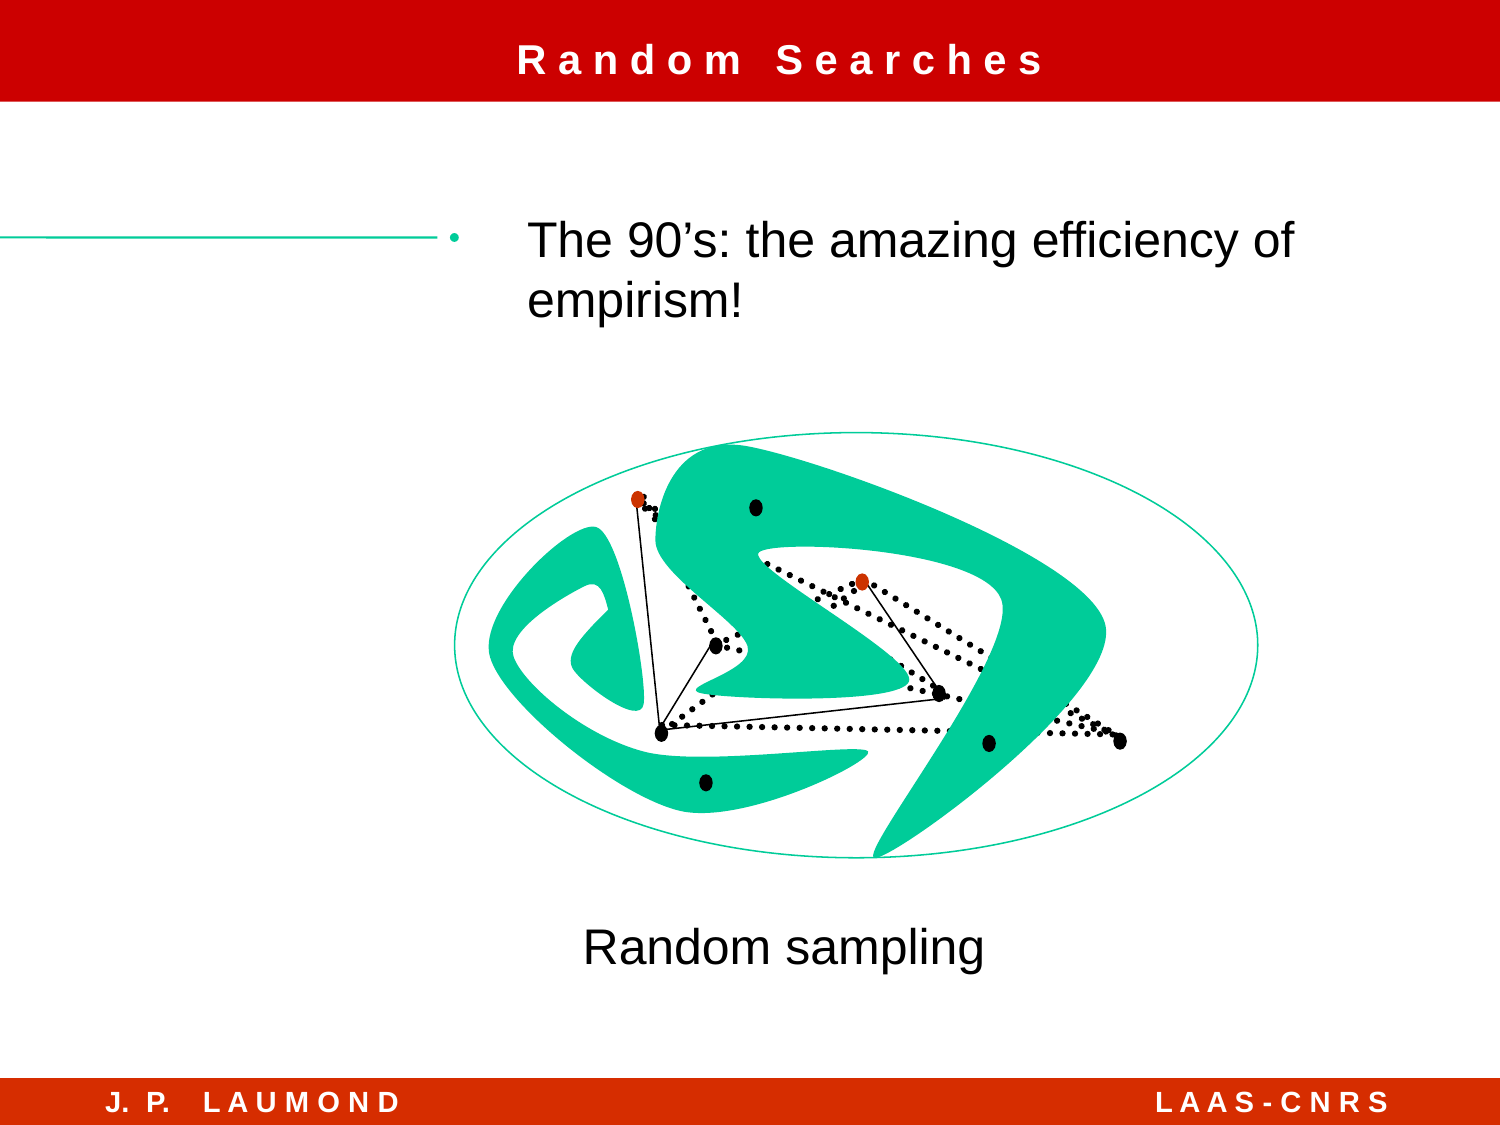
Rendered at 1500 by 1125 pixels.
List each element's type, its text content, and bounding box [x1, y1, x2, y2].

text_box Random sampling [567, 907, 1181, 982]
text_box [709, 638, 722, 654]
text_box [699, 774, 712, 791]
text_box [750, 500, 762, 516]
text_box [631, 491, 644, 508]
text_box [856, 574, 869, 590]
text_box [655, 444, 1107, 858]
text_box [454, 447, 1002, 858]
text_box [655, 725, 668, 742]
text_box [1114, 733, 1127, 749]
text_box [933, 685, 946, 702]
picture [0, 1078, 1500, 1125]
text_box [726, 432, 1258, 858]
text_box [488, 526, 869, 814]
text_box R a n d o m S e a r c h e s [279, 24, 1280, 113]
text_box [983, 735, 996, 752]
text_box The 90’s: the amazing efficiency of empirism! [512, 199, 1500, 335]
